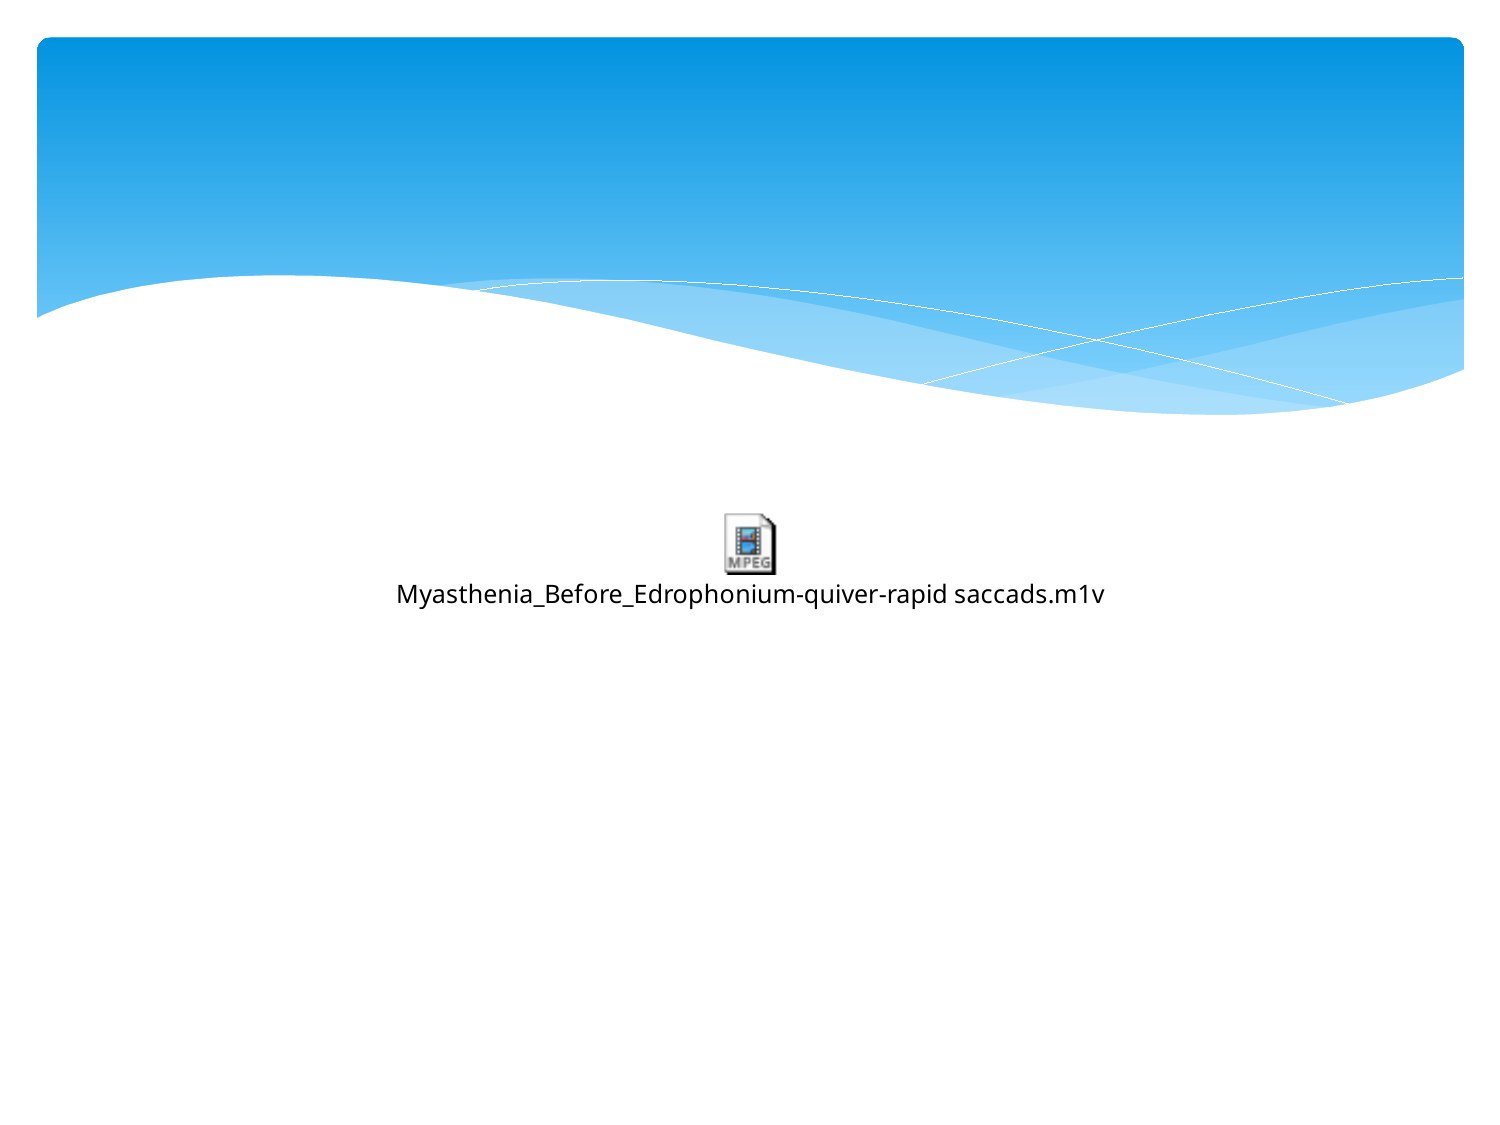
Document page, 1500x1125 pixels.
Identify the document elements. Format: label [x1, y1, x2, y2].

text_box [334, 506, 1165, 619]
